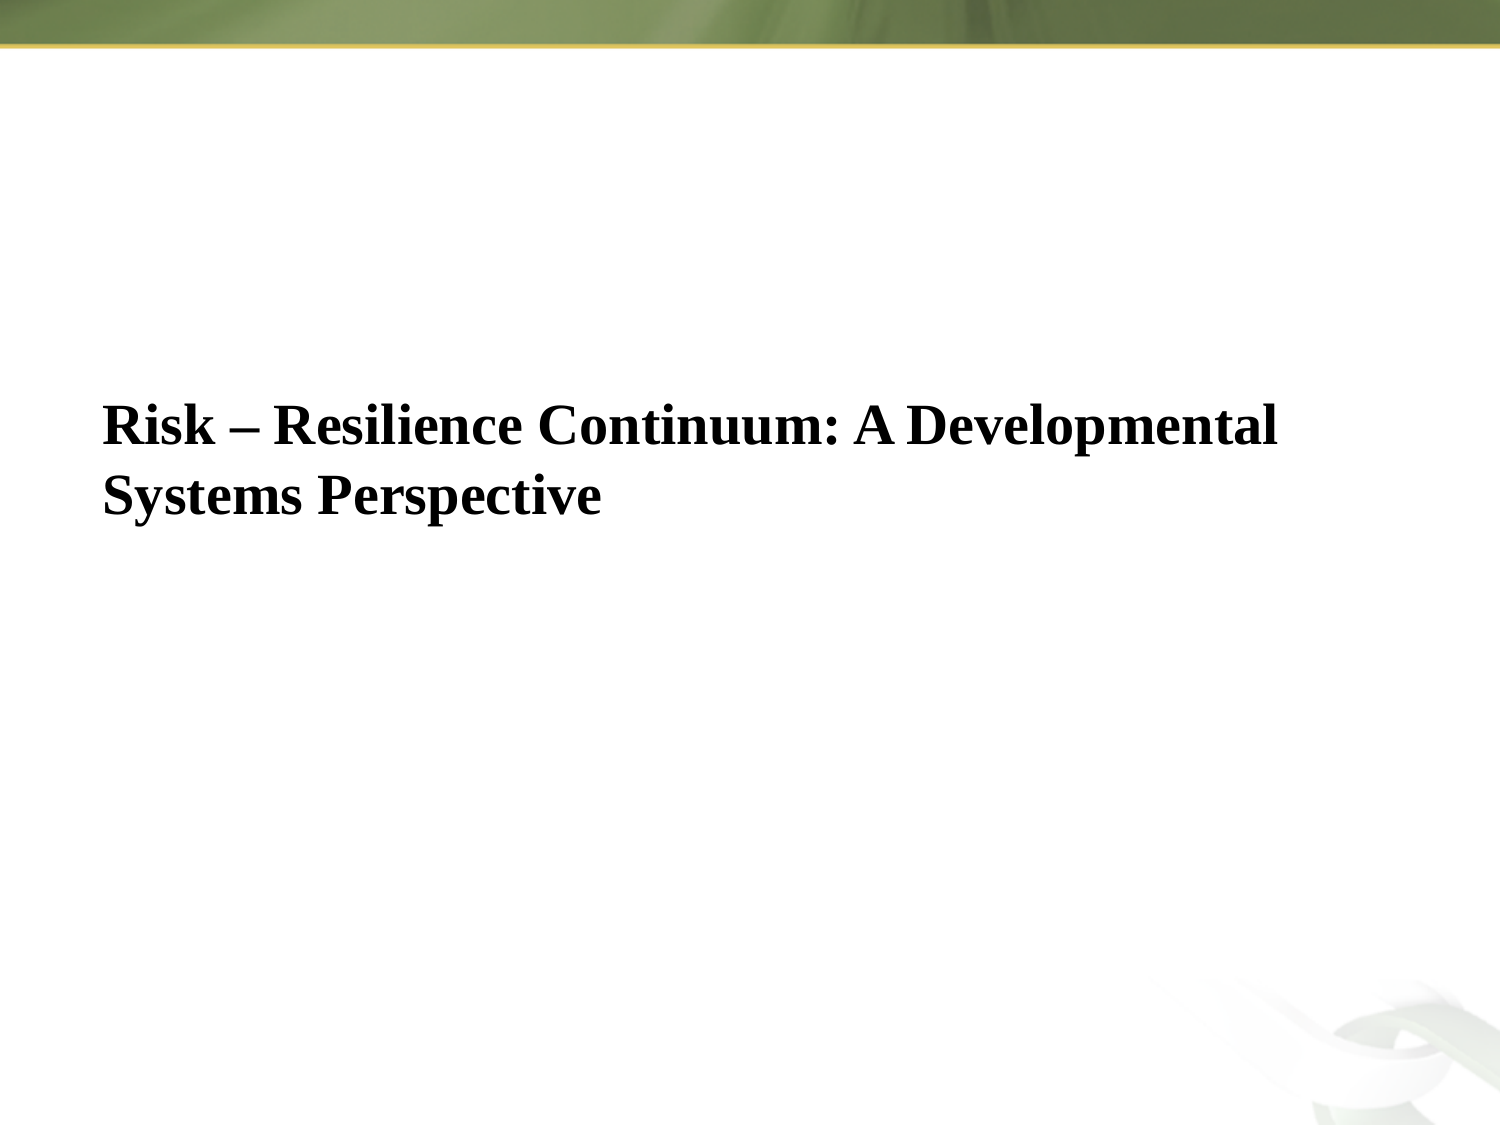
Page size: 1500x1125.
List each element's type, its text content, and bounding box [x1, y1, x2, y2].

picture [0, 0, 1500, 1125]
title Risk – Resilience Continuum: A Developmental Systems Perspective [87, 437, 1451, 576]
